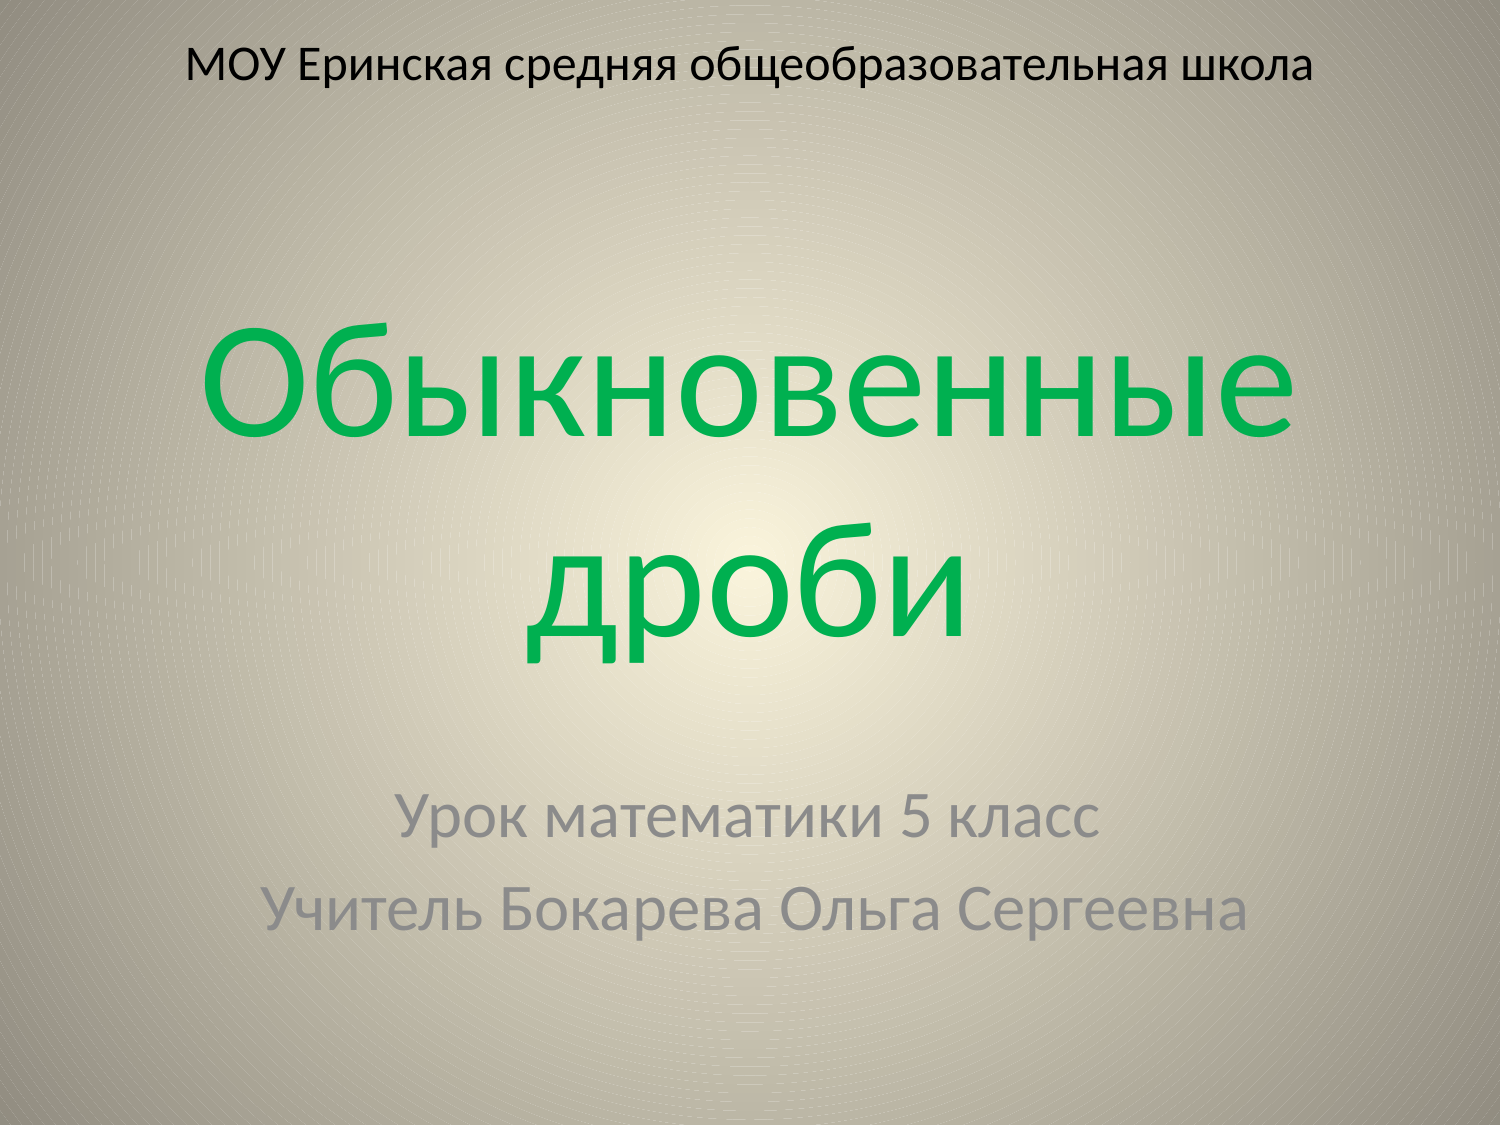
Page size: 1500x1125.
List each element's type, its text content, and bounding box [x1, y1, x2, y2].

subtitle Урок математики 5 класс Учитель Бокарева Ольга Сергеевна [230, 763, 1281, 1051]
title МОУ Еринская средняя общеобразовательная школа Обыкновенные дроби [112, 149, 1388, 551]
